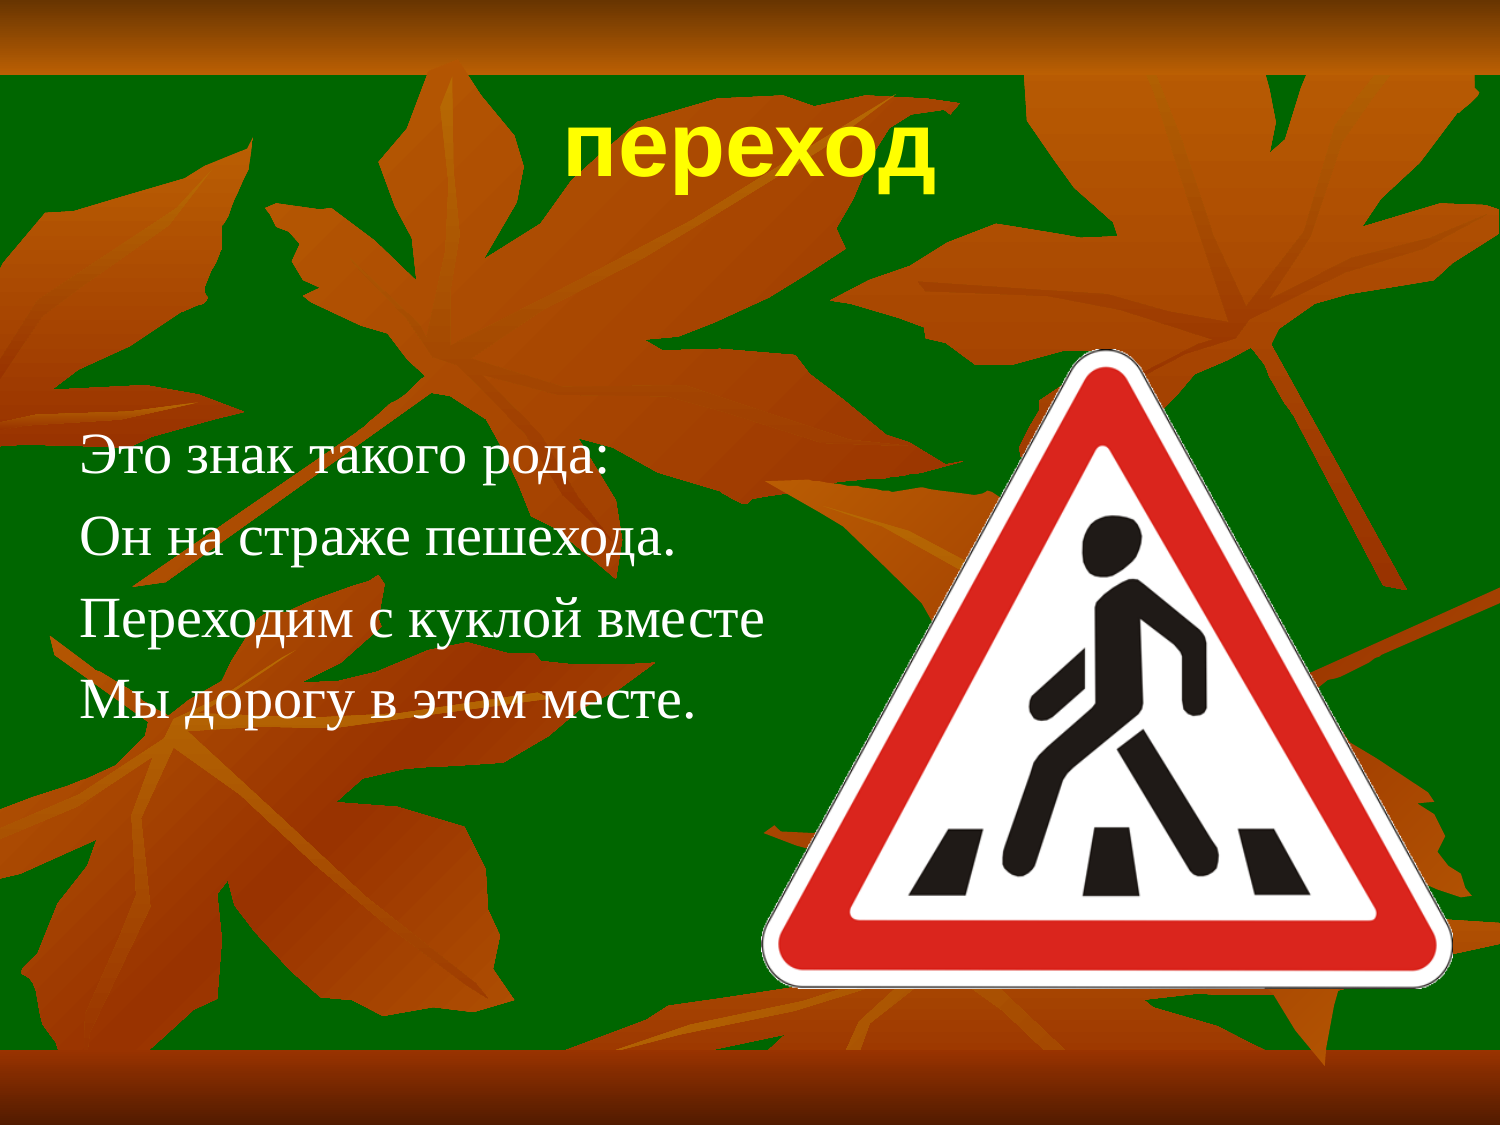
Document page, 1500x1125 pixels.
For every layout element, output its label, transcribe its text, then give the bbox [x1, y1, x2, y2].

list Это знак такого рода: Он на страже пешехода. Переходим с куклой вместе Мы дорогу в этом месте. [64, 326, 1416, 1070]
title переход [74, 45, 1426, 234]
picture [761, 349, 1453, 989]
